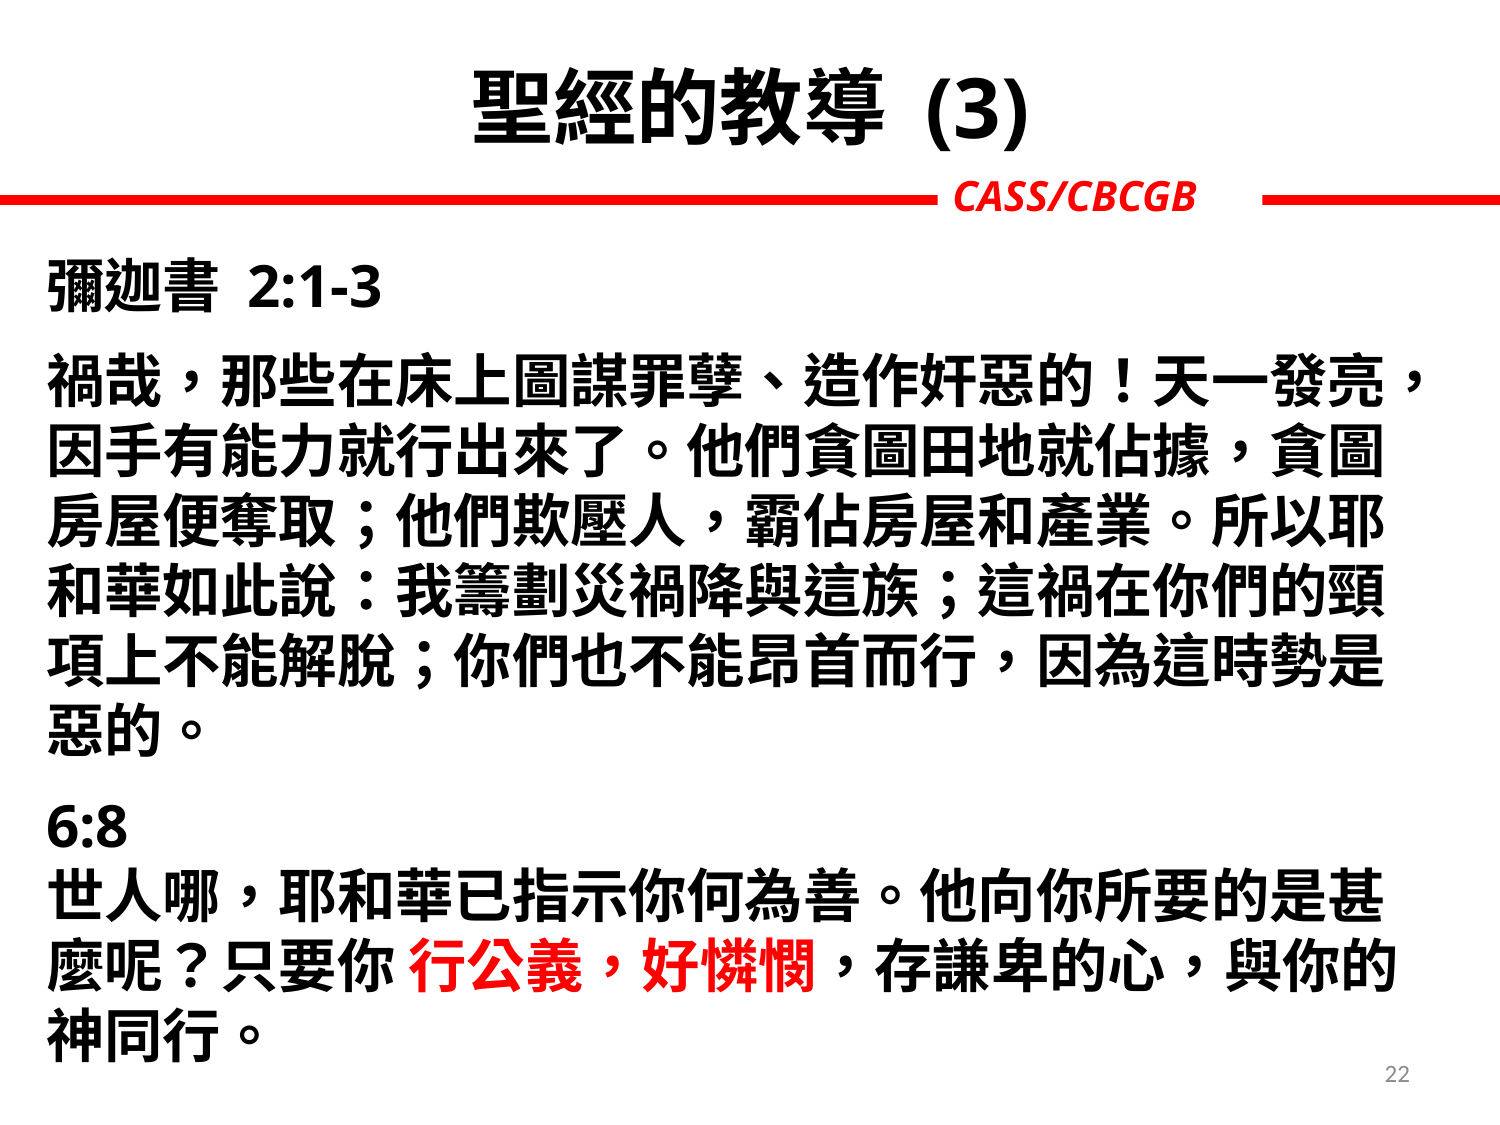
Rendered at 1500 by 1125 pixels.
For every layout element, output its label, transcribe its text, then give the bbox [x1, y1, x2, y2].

text_box 彌迦書 2:1-3 禍哉，那些在床上圖謀罪孽、造作奸惡的！天一發亮，因手有能力就行出來了。他們貪圖田地就佔據，貪圖房屋便奪取；他們欺壓人，霸佔房屋和產業。所以耶和華如此說：我籌劃災禍降與這族；這禍在你們的頸項上不能解脫；你們也不能昂首而行，因為這時勢是惡的。 6:8 世人哪，耶和華已指示你何為善。他向你所要的是甚麼呢？只要你 行公義，好憐憫，存謙卑的心，與你的神同行。 [31, 241, 1457, 1077]
slide_number 22 [1074, 1042, 1425, 1103]
title 聖經的教導 (3) [0, 75, 1500, 136]
